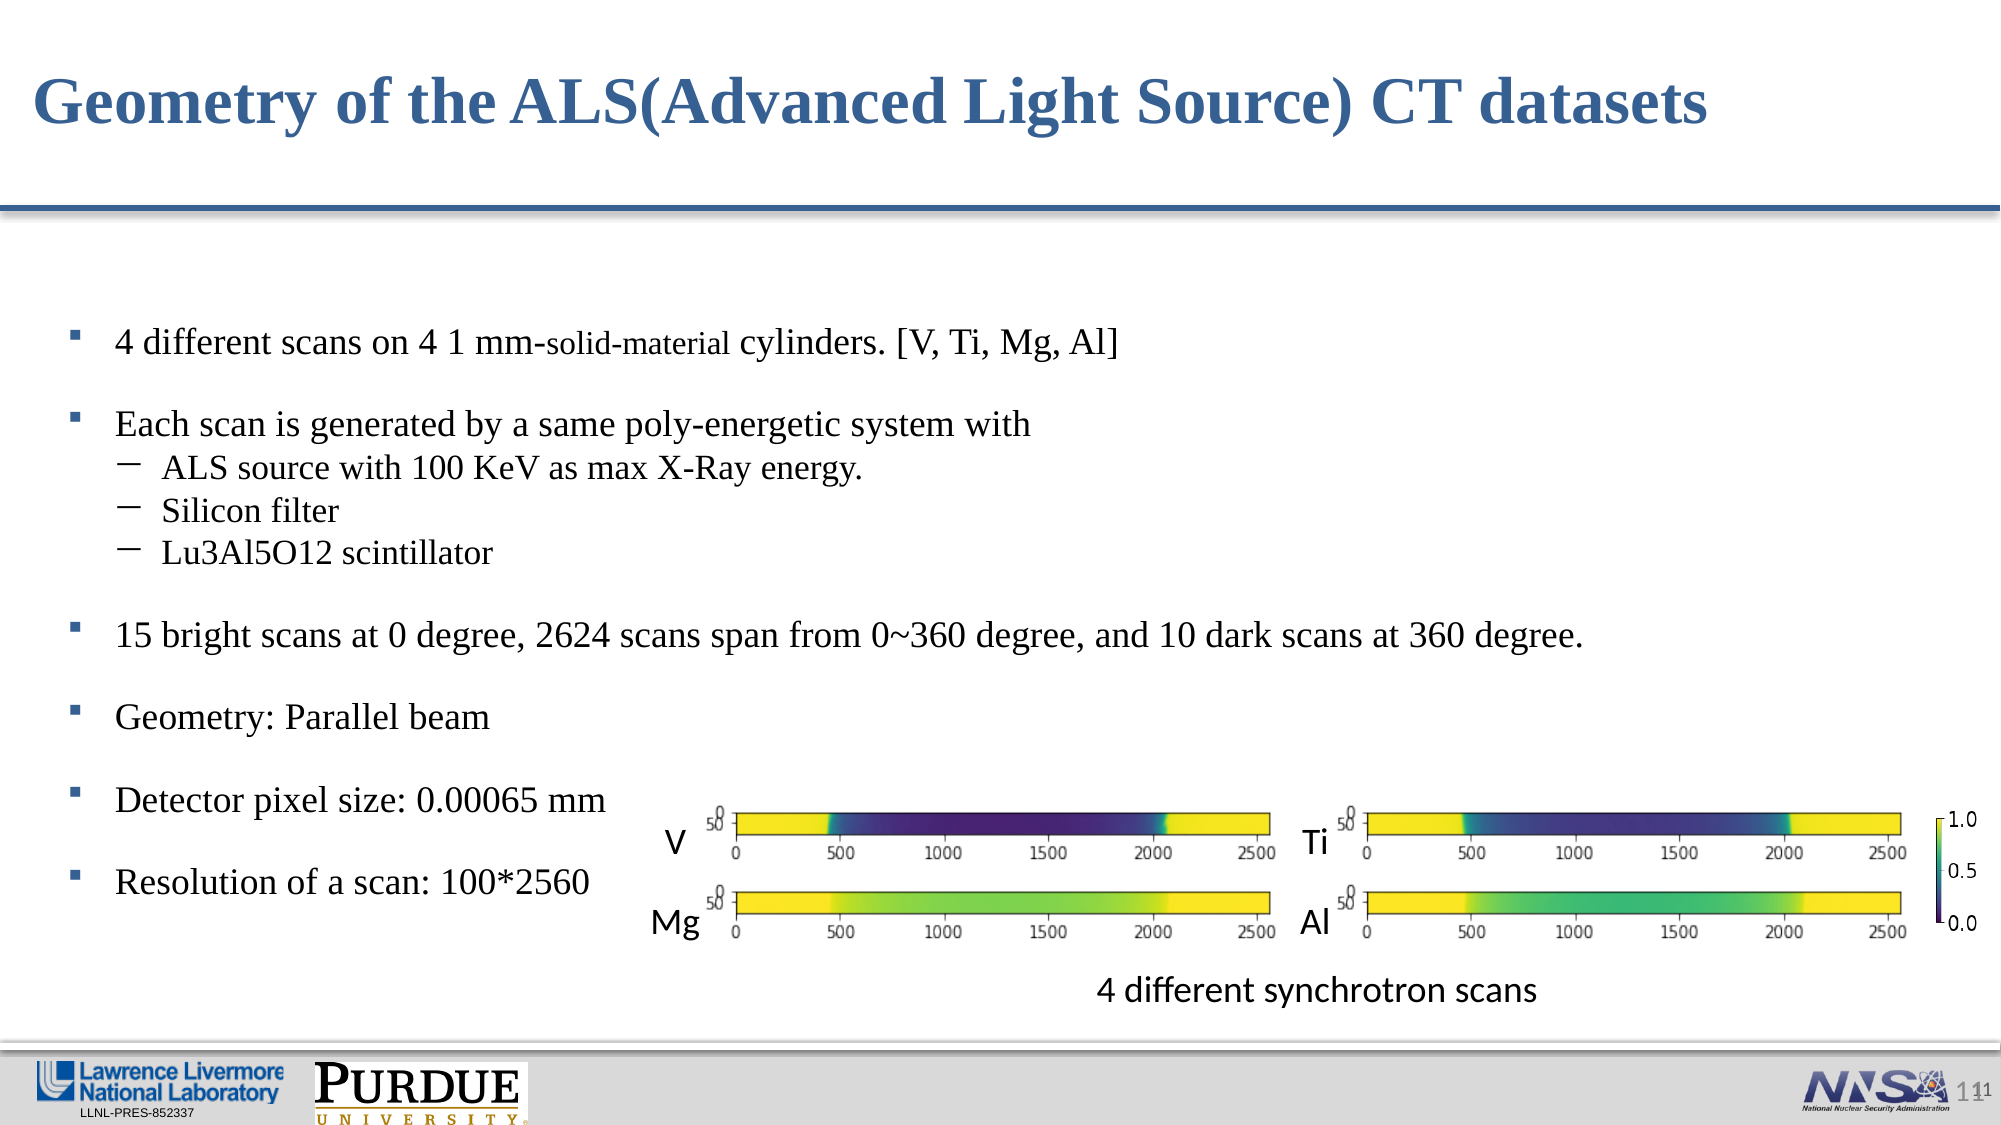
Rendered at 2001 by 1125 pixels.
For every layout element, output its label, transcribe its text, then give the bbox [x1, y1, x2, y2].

picture [1795, 1057, 1857, 1119]
title Geometry of the ALS(Advanced Light Source) CT datasets [33, 19, 1833, 185]
slide_number 11 [1857, 1053, 2000, 1125]
picture [315, 1062, 528, 1125]
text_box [605, 794, 1984, 956]
text_box 4 different synchrotron scans [1081, 966, 1562, 1018]
